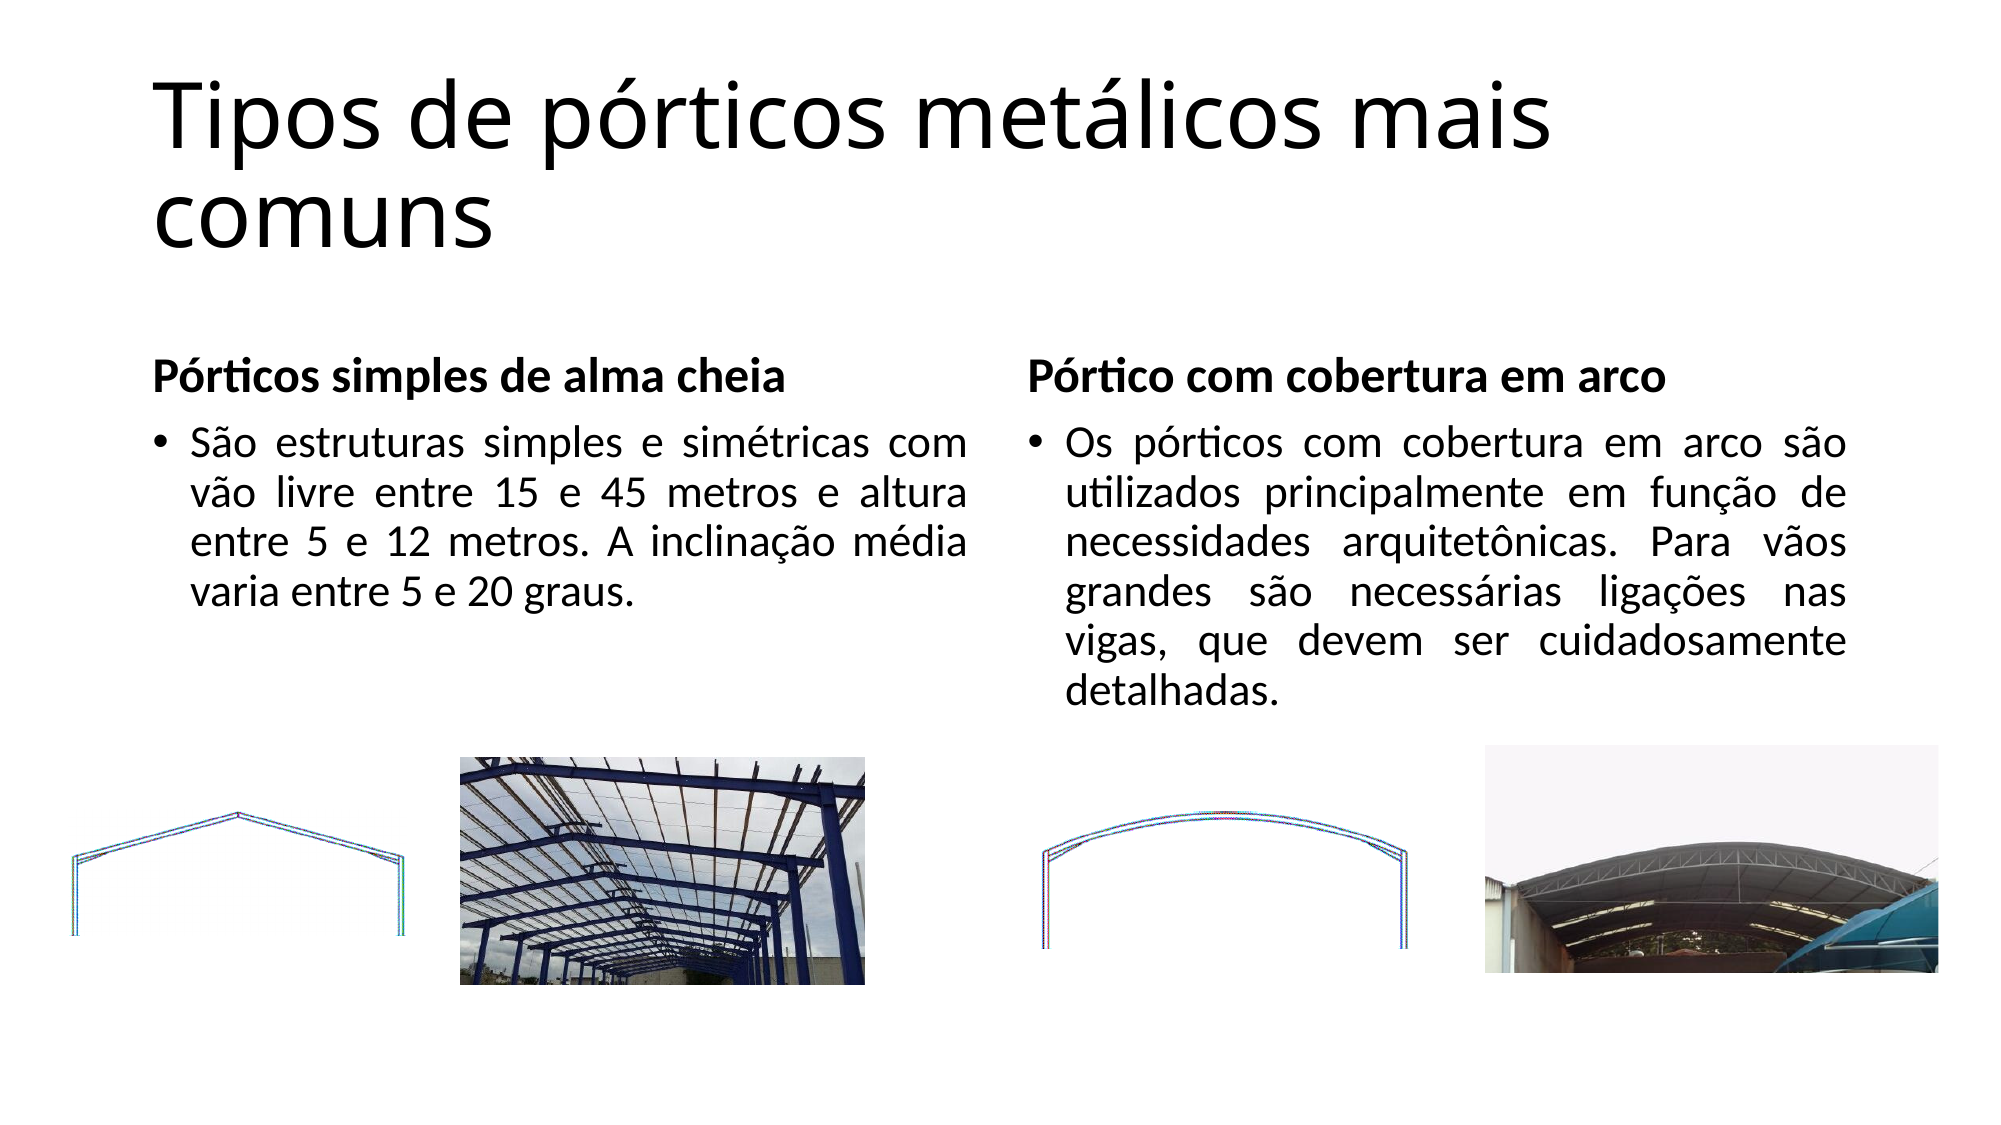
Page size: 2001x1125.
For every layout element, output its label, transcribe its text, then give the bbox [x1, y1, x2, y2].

list São estruturas simples e simétricas com vão livre entre 15 e 45 metros e altura entre 5 e 12 metros. A inclinação média varia entre 5 e 20 graus. [137, 410, 984, 1016]
list Os pórticos com cobertura em arco são utilizados principalmente em função de necessidades arquitetônicas. Para vãos grandes são necessárias ligações nas vigas, que devem ser cuidadosamente detalhadas. [1012, 410, 1863, 1016]
title Tipos de pórticos metálicos mais comuns [137, 59, 1863, 278]
picture [1039, 806, 1410, 949]
picture [1485, 745, 1939, 973]
picture [460, 757, 865, 985]
list Pórticos simples de alma cheia [137, 275, 984, 410]
picture [68, 809, 407, 936]
list Pórtico com cobertura em arco [1012, 275, 1863, 410]
